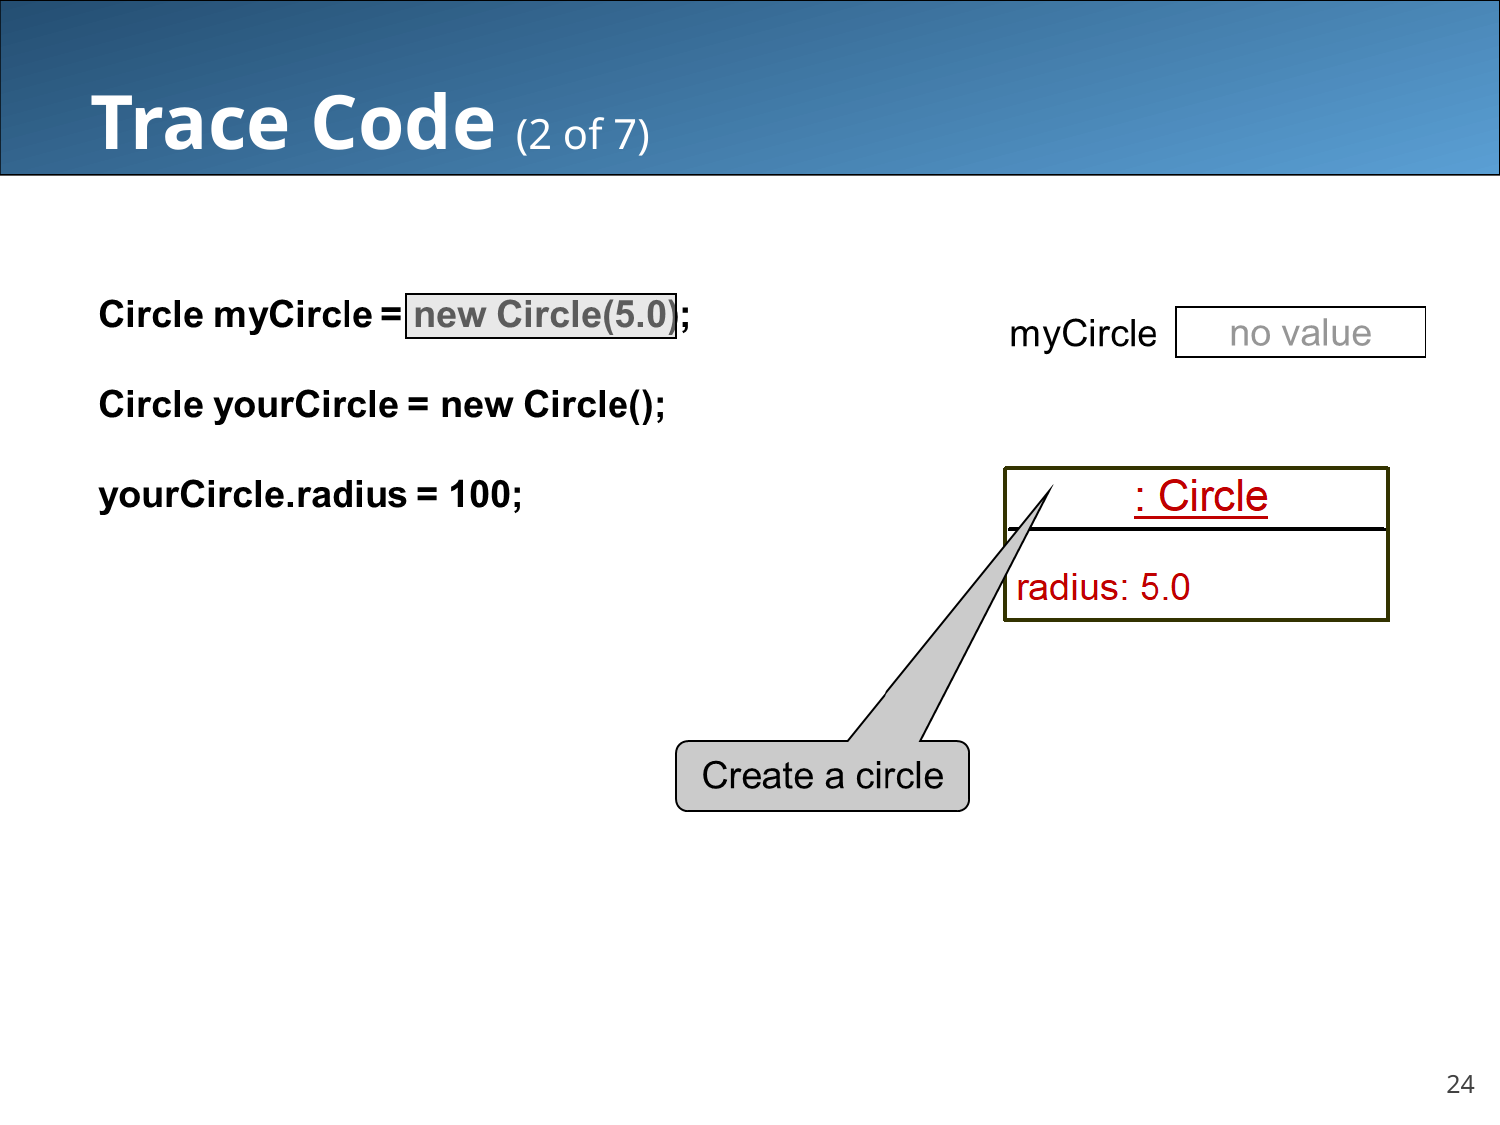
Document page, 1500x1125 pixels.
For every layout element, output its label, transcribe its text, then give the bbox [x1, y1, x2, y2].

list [74, 278, 1426, 820]
title Trace Code (2 of 7) [75, 0, 1426, 180]
